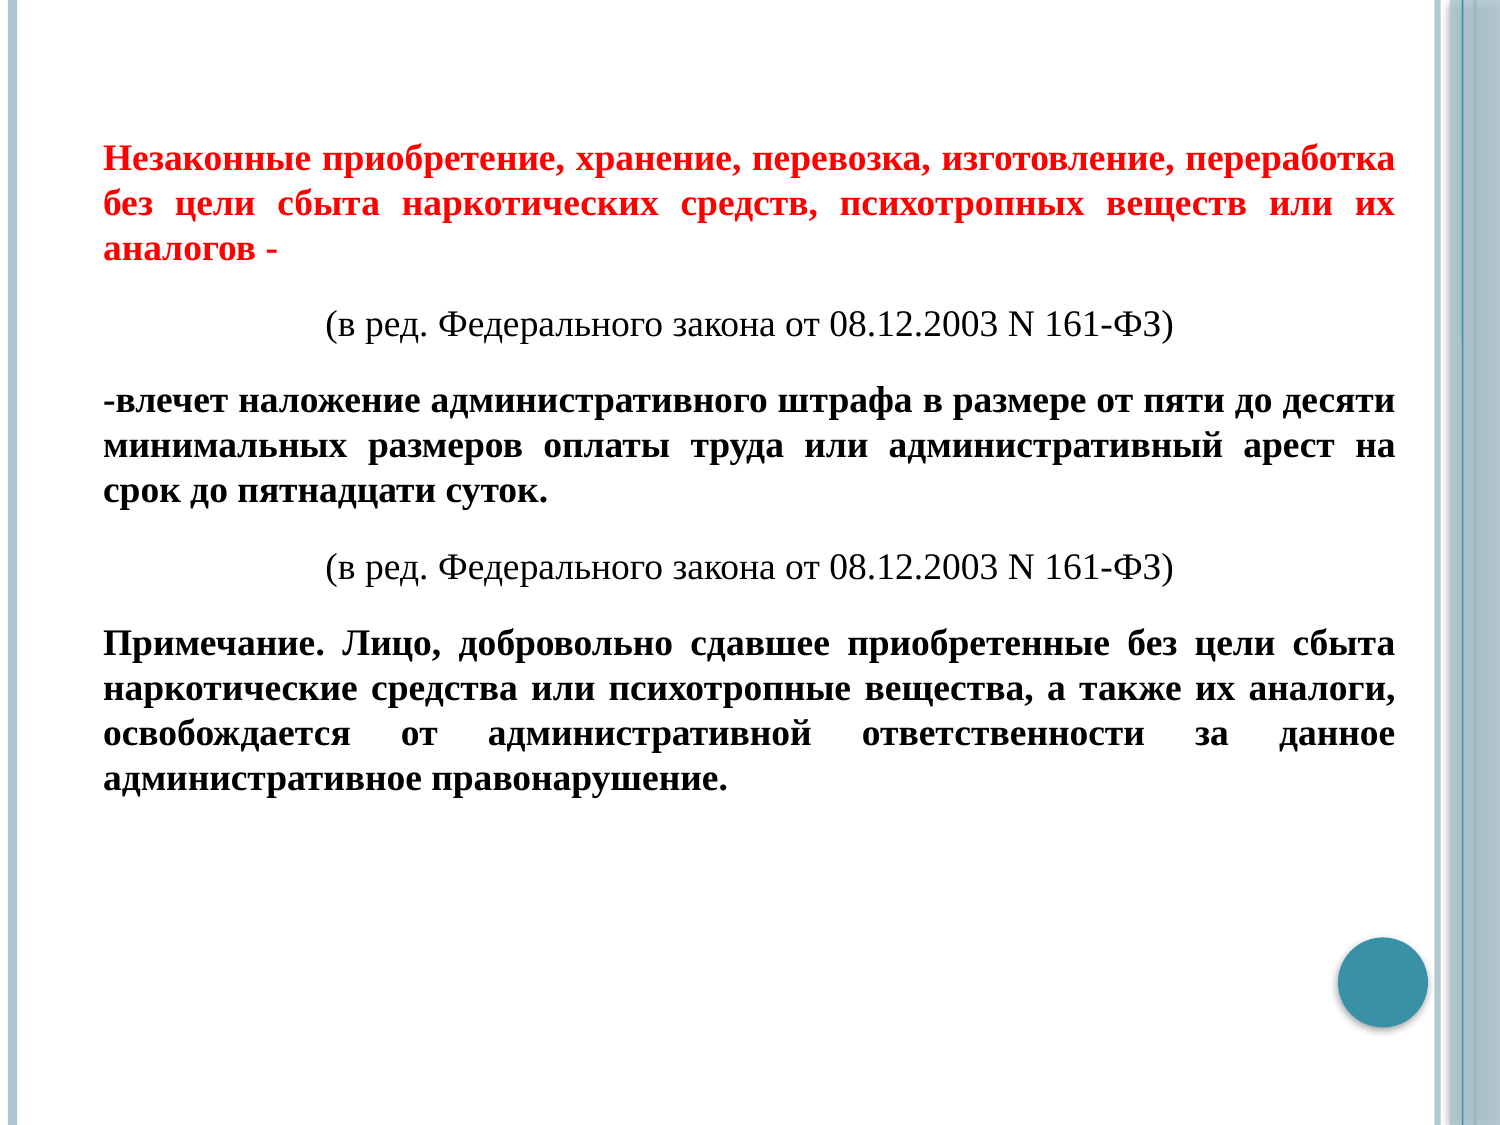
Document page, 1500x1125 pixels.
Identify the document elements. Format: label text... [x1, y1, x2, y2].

text_box Незаконные приобретение, хранение, перевозка, изготовление, переработка без цели сбыта наркотических средств, психотропных веществ или их аналогов - (в ред. Федерального закона от 08.12.2003 N 161-ФЗ) -влечет наложение административного штрафа в размере от пяти до десяти минимальных размеров оплаты труда или административный арест на срок до пятнадцати суток. (в ред. Федерального закона от 08.12.2003 N 161-ФЗ) Примечание. Лицо, добровольно сдавшее приобретенные без цели сбыта наркотические средства или психотропные вещества, а также их аналоги, освобождается от административной ответственности за данное административное правонарушение. [88, 125, 1412, 806]
